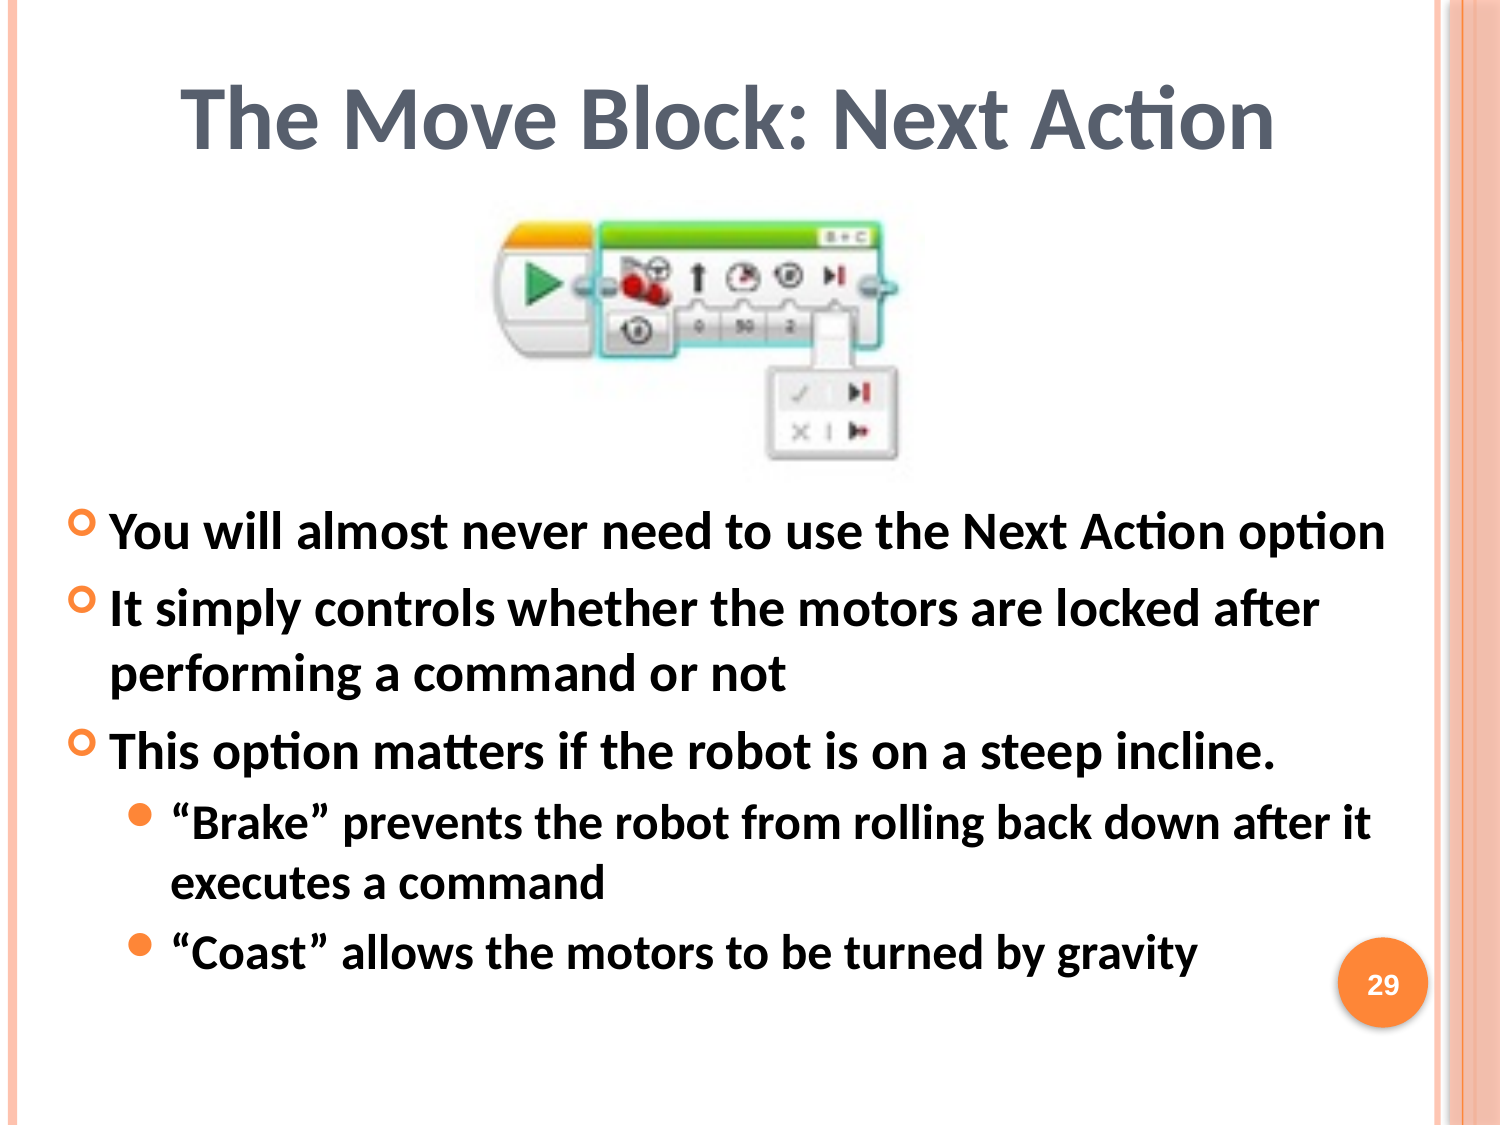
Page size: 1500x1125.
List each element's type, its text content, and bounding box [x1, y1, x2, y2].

picture [474, 199, 926, 488]
list You will almost never need to use the Next Action option It simply controls whether the motors are locked after performing a command or not This option matters if the robot is on a steep incline. “Brake” prevents the robot from rolling back down after it executes a command “Coast” allows the motors to be turned by gravity [50, 487, 1422, 1088]
slide_number 29 [1333, 940, 1434, 1026]
title The Move Block: Next Action [24, 47, 1434, 175]
